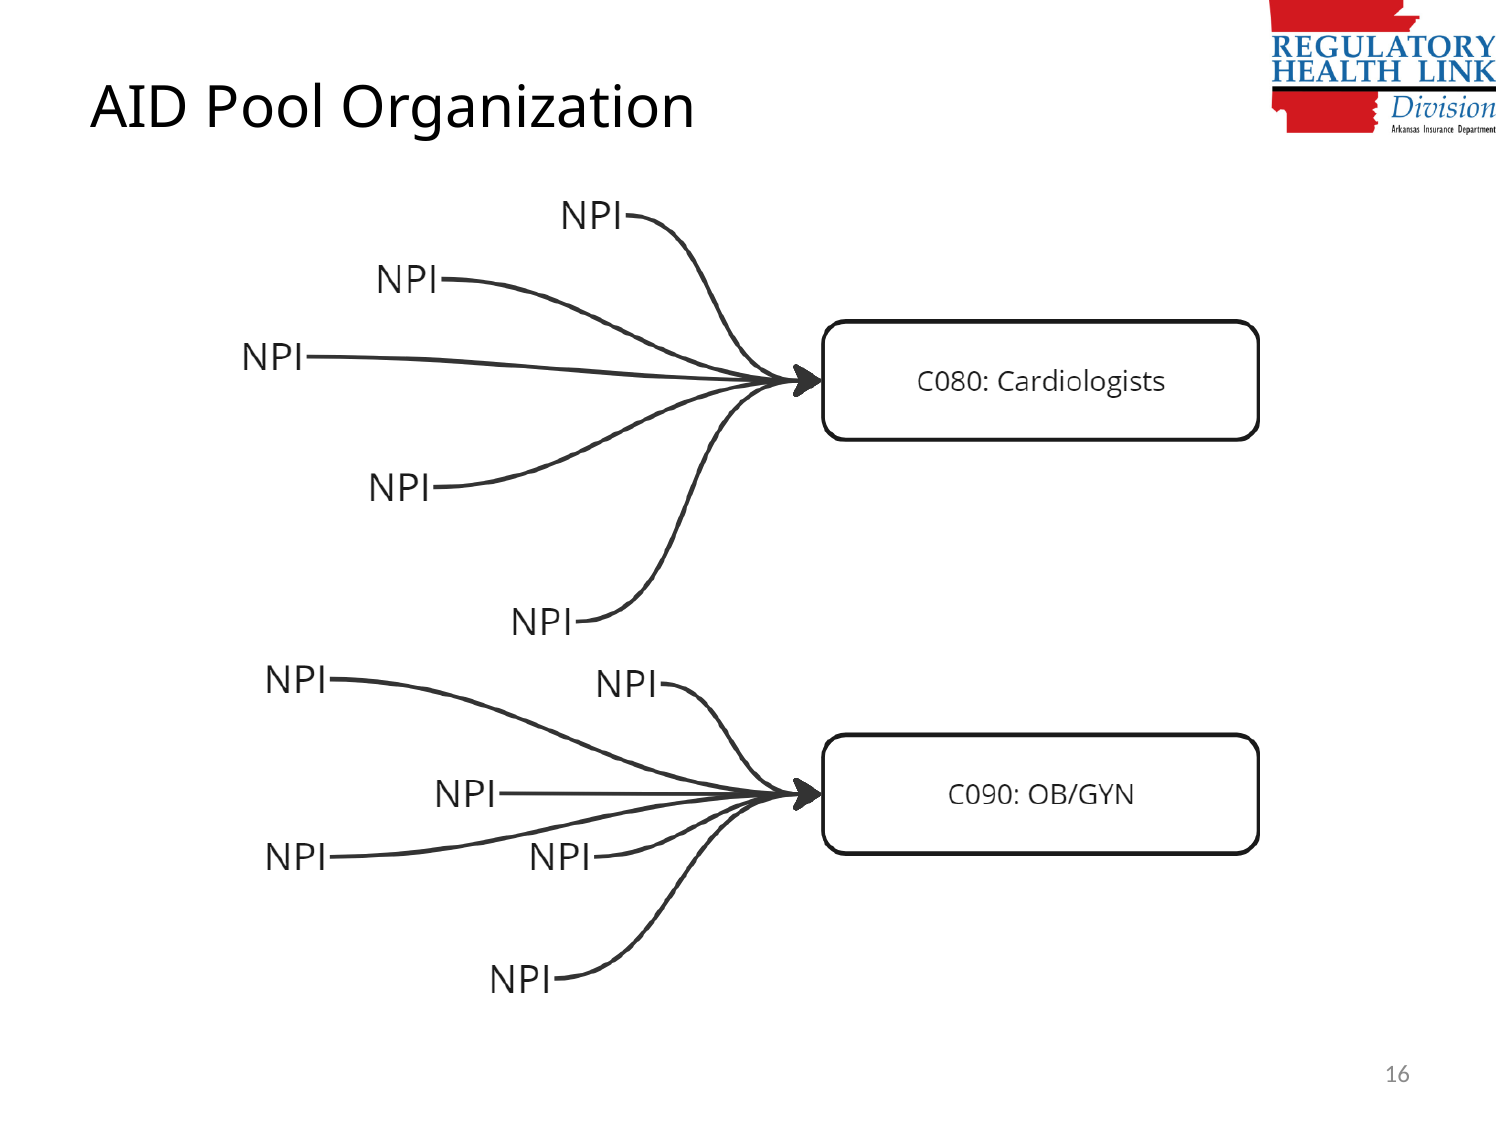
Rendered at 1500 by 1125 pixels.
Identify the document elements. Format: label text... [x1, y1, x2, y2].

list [240, 187, 1260, 1006]
picture [1269, 0, 1496, 135]
title AID Pool Organization [75, 45, 1200, 163]
slide_number 16 [1074, 1042, 1425, 1103]
